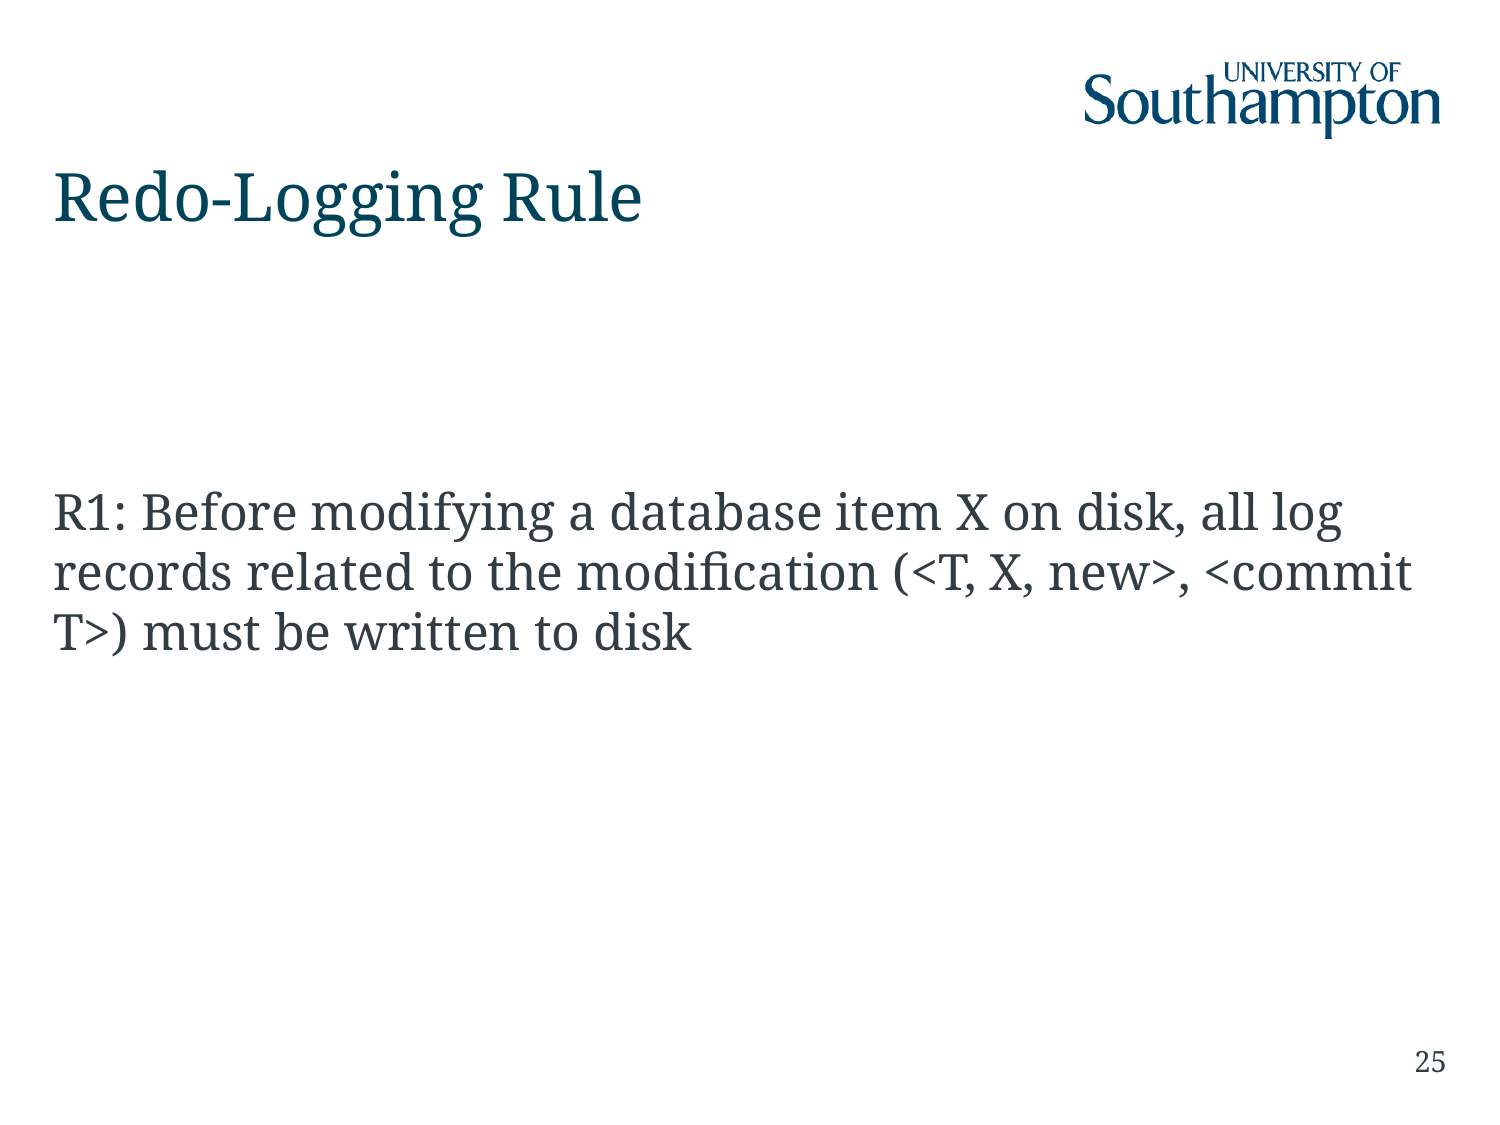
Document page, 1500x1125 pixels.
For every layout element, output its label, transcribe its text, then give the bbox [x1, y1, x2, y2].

slide_number 25 [1159, 1035, 1448, 1088]
list R1: Before modifying a database item X on disk, all log records related to the modification (<T, X, new>, <commit T>) must be written to disk [52, 277, 1448, 1011]
picture [1085, 62, 1440, 139]
title Redo-Logging Rule [52, 147, 1448, 255]
